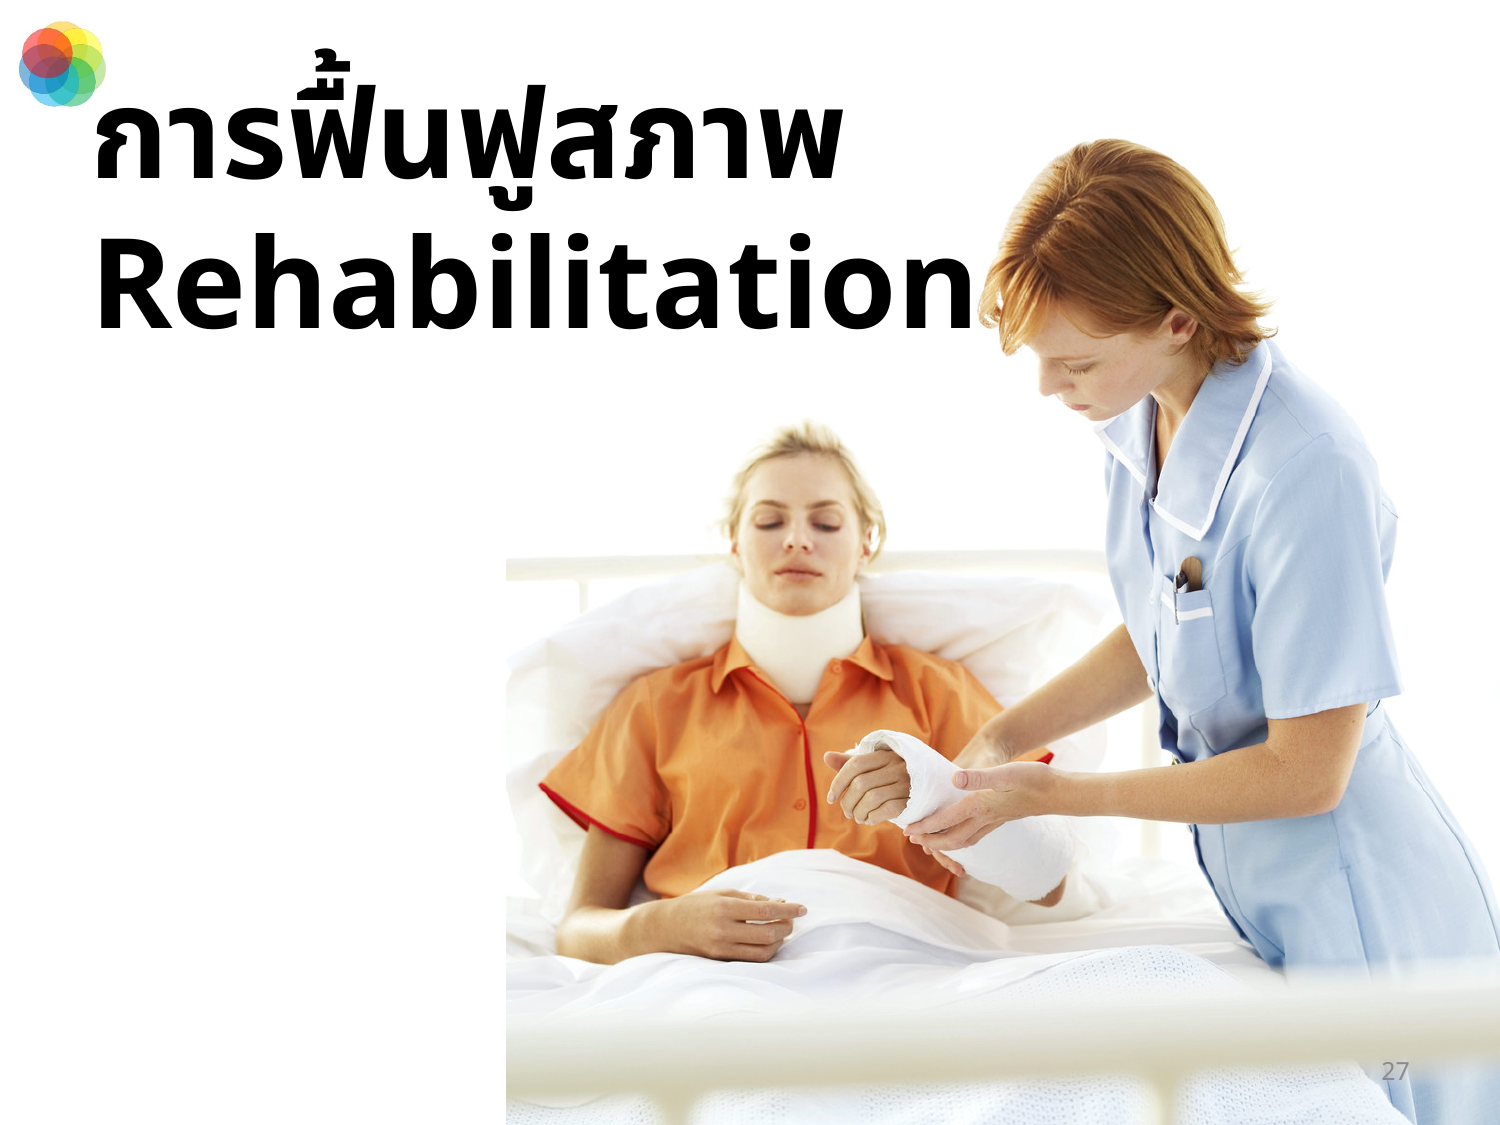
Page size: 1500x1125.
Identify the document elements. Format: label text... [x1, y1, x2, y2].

picture [17, 19, 108, 108]
picture [506, 125, 1500, 1125]
title การฟื้นฟูสภาพ Rehabilitation [75, 34, 1425, 223]
